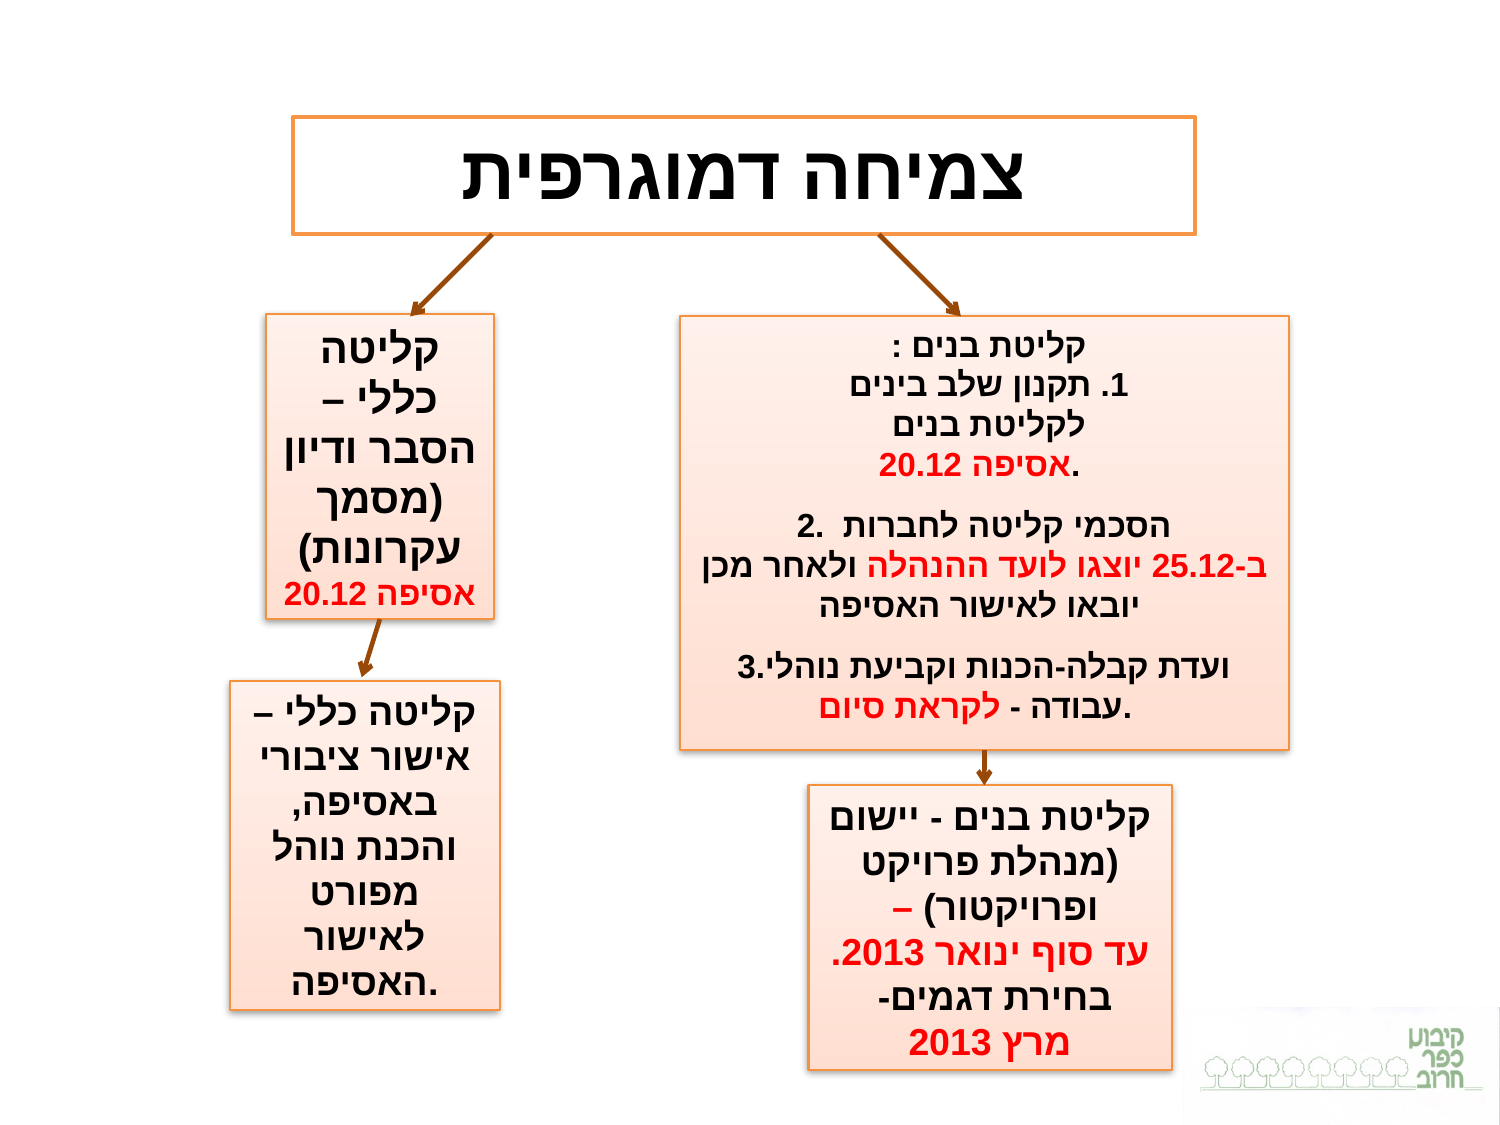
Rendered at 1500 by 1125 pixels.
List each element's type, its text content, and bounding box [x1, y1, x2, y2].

text_box קליטה כללי – הסבר ודיון (מסמך עקרונות) אסיפה 20.12 [265, 314, 495, 620]
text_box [409, 234, 493, 317]
text_box קליטת בנים - יישום (מנהלת פרויקט ופרויקטור) – עד סוף ינואר 2013. בחירת דגמים- מרץ 2013 [808, 784, 1173, 1071]
text_box קליטת בנים : 1. תקנון שלב בינים לקליטת בנים אסיפה 20.12. 2. הסכמי קליטה לחברות ב-25.12 יוצגו לועד ההנהלה ולאחר מכן יובאו לאישור האסיפה 3.ועדת קבלה-הכנות וקביעת נוהלי עבודה - לקראת סיום. [679, 316, 1290, 751]
text_box קליטה כללי – אישור ציבורי באסיפה, והכנת נוהל מפורט לאישור האסיפה. [229, 680, 500, 1011]
text_box צמיחה דמוגרפית [291, 115, 1197, 236]
picture [1183, 1007, 1500, 1125]
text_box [878, 234, 962, 317]
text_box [317, 615, 424, 634]
